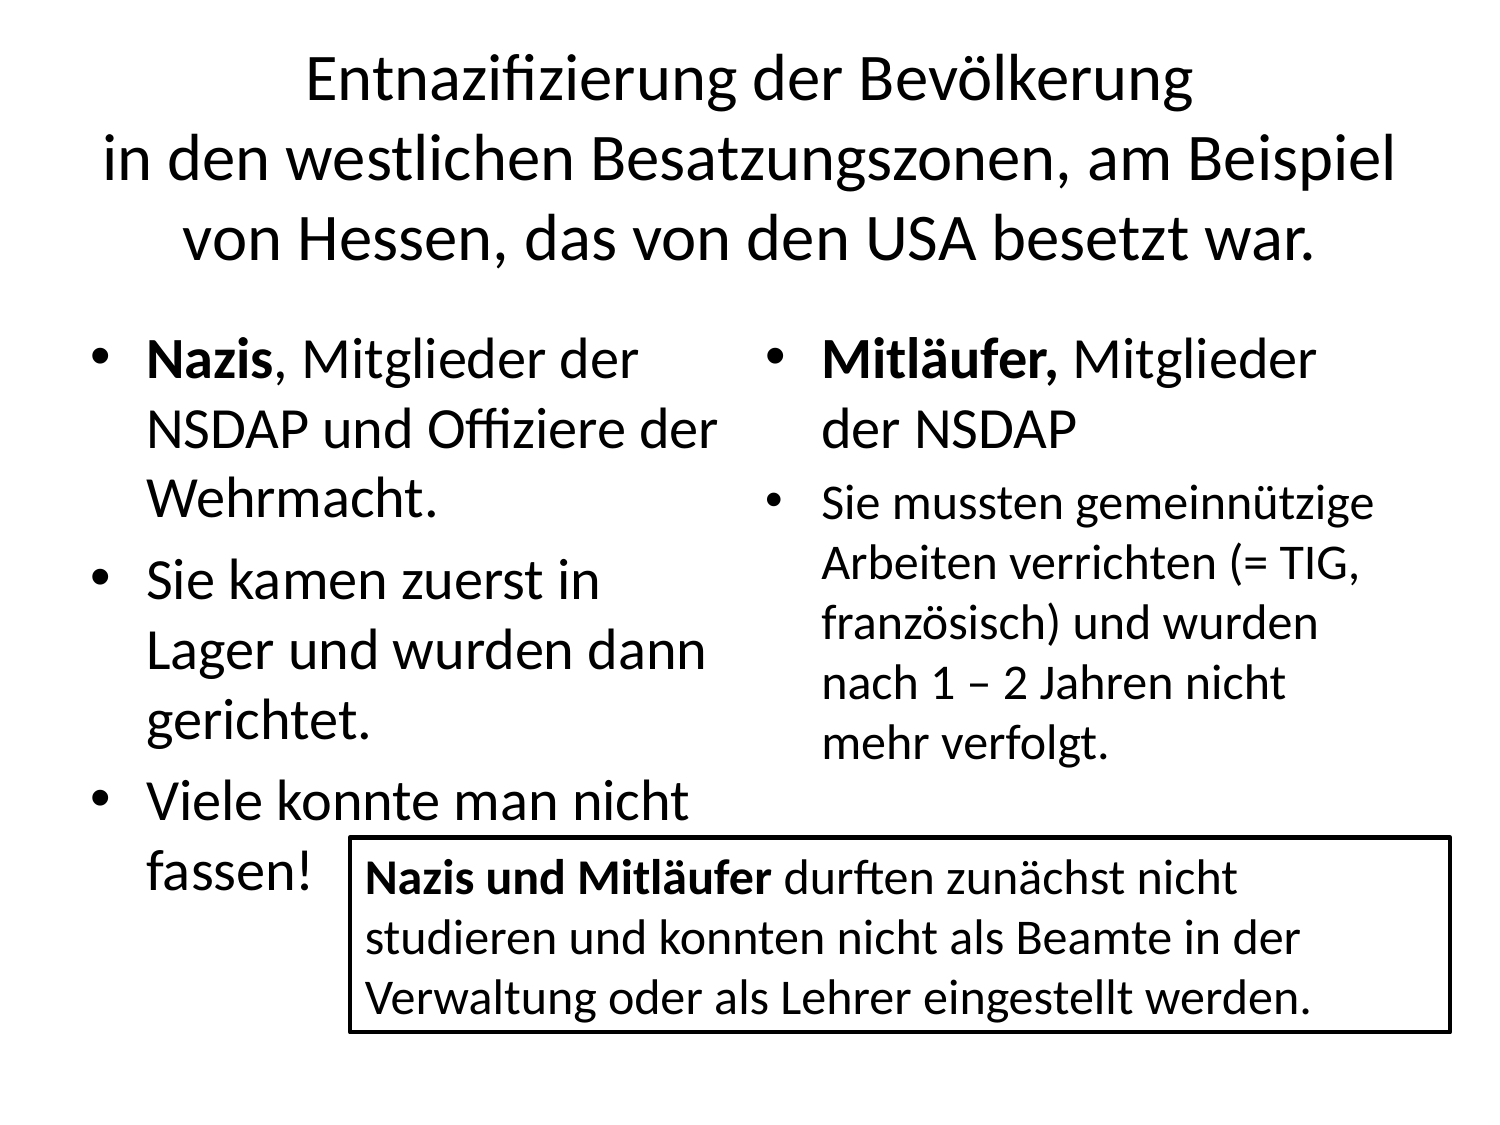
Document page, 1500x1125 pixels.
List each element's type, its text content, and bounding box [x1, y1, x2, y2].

list Mitläufer, Mitglieder der NSDAP Sie mussten gemeinnützige Arbeiten verrichten (= TIG, französisch) und wurden nach 1 – 2 Jahren nicht mehr verfolgt. [750, 312, 1413, 837]
list Nazis, Mitglieder der NSDAP und Offiziere der Wehrmacht. Sie kamen zuerst in Lager und wurden dann gerichtet. Viele konnte man nicht fassen! [75, 312, 738, 1055]
text_box Nazis und Mitläufer durften zunächst nicht studieren und konnten nicht als Beamte in der Verwaltung oder als Lehrer eingestellt werden. [350, 837, 1450, 1033]
title Entnazifizierung der Bevölkerung in den westlichen Besatzungszonen, am Beispiel von Hessen, das von den USA besetzt war. [75, 45, 1425, 263]
